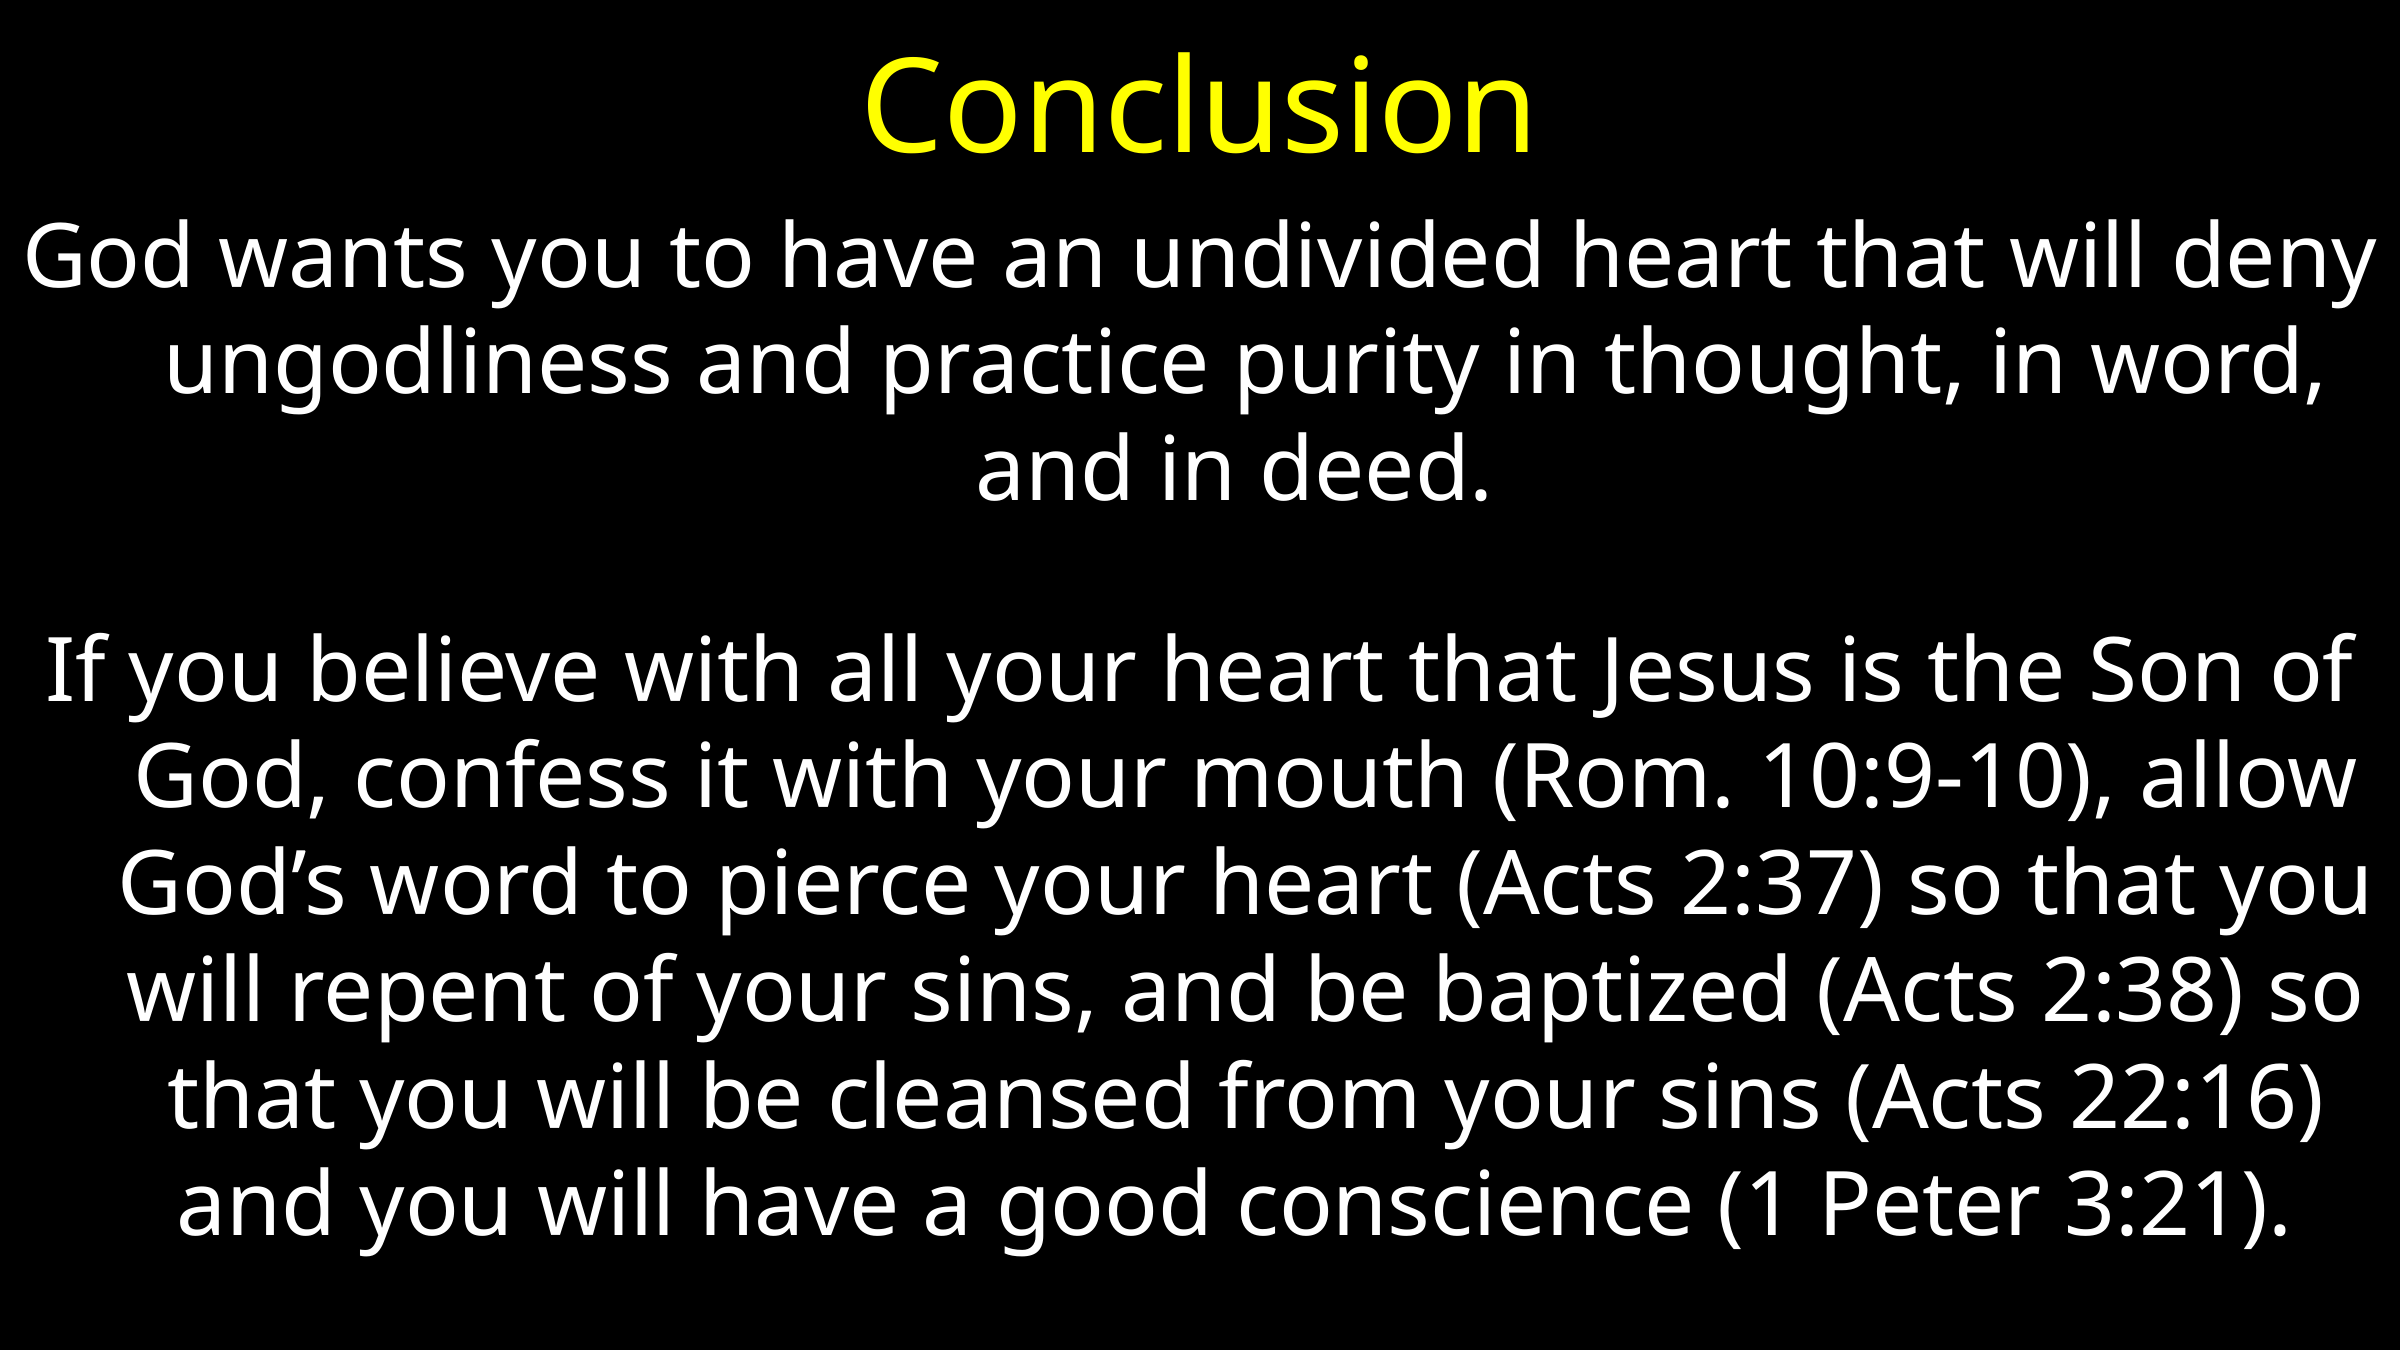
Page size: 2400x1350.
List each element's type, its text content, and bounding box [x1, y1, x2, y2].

title Conclusion [0, 0, 2400, 187]
list God wants you to have an undivided heart that will deny ungodliness and practice purity in thought, in word, and in deed. If you believe with all your heart that Jesus is the Son of God, confess it with your mouth (Rom. 10:9-10), allow God’s word to pierce your heart (Acts 2:37) so that you will repent of your sins, and be baptized (Acts 2:38) so that you will be cleansed from your sins (Acts 22:16) and you will have a good conscience (1 Peter 3:21). [0, 187, 2400, 1350]
